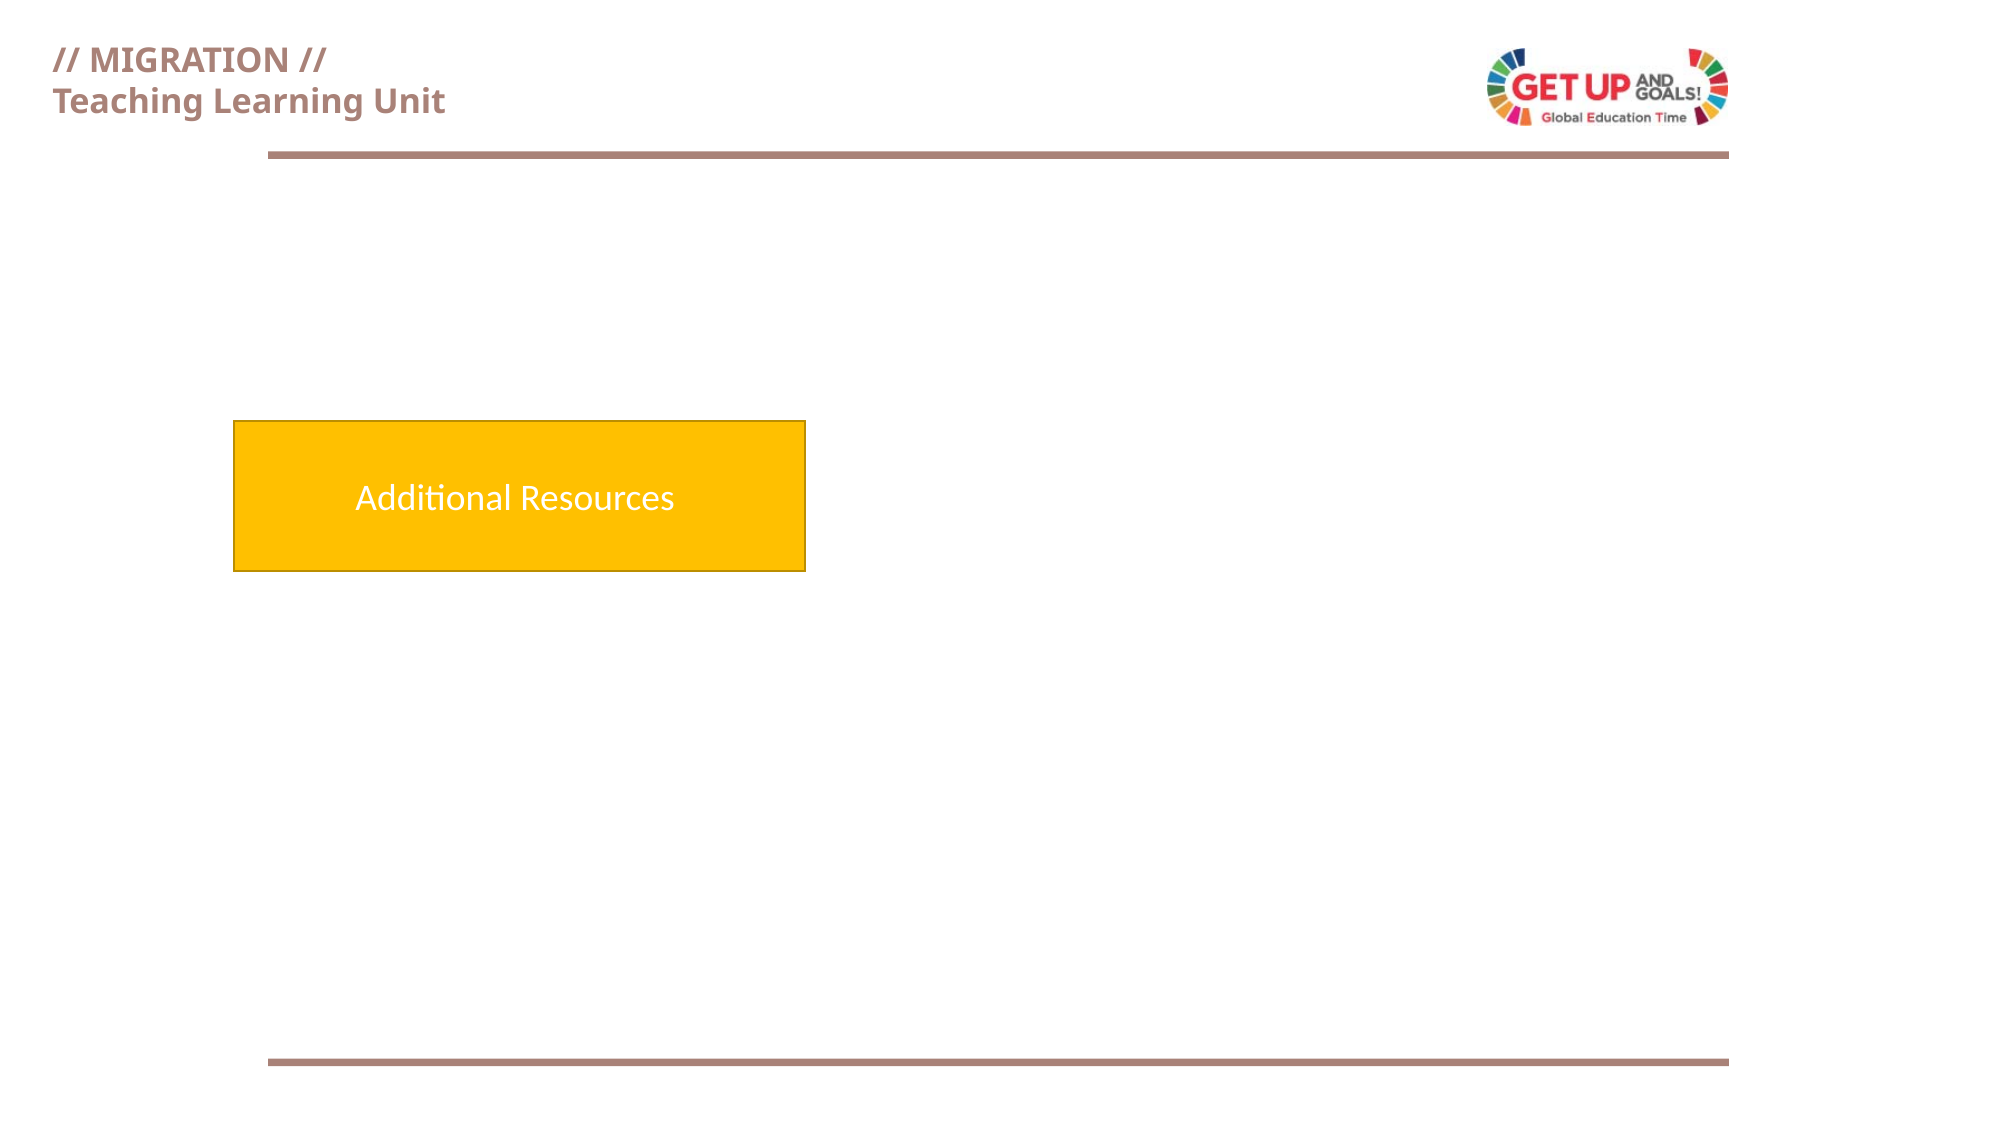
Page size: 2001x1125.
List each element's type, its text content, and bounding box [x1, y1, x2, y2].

text_box [268, 151, 1729, 159]
text_box Additional Resources [233, 420, 806, 572]
picture [1487, 48, 1728, 126]
text_box // MIGRATION // Teaching Learning Unit [38, 24, 686, 121]
text_box [71, 357, 1797, 1072]
